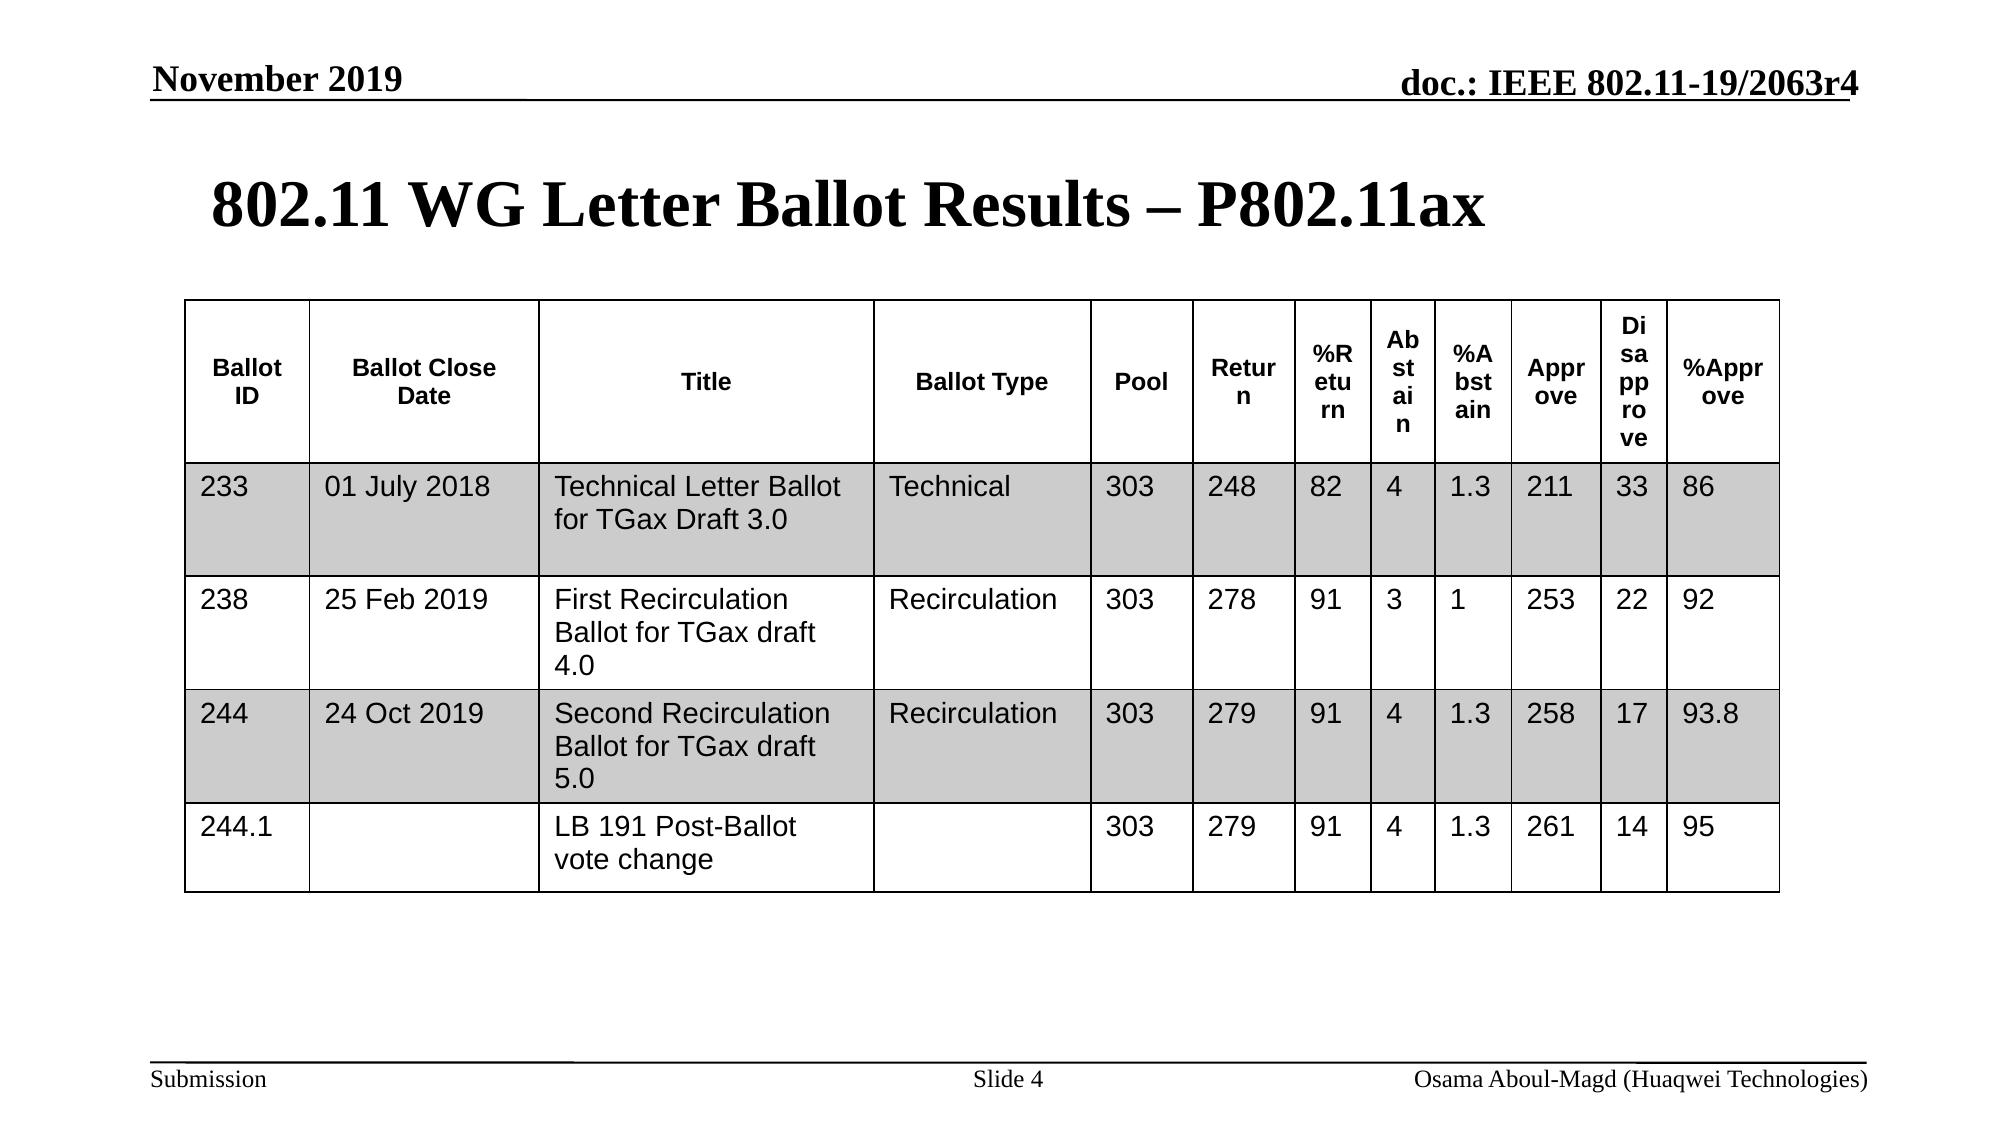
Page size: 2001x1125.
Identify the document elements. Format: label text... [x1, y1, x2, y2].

table_cell 91 [1296, 690, 1370, 802]
table_cell 4 [1372, 690, 1434, 802]
table_cell 22 [1602, 577, 1666, 689]
table_cell 303 [1092, 464, 1192, 575]
table_cell Technical Letter Ballot for TGax Draft 3.0 [540, 464, 873, 575]
table_cell 261 [1512, 804, 1600, 891]
table_header Ballot ID [186, 301, 309, 462]
table_header %Approve [1668, 301, 1779, 462]
table_cell 303 [1092, 577, 1192, 689]
table_cell 82 [1296, 464, 1370, 575]
table_cell 91 [1296, 804, 1370, 891]
table_cell 211 [1512, 464, 1600, 575]
table_cell 303 [1092, 690, 1192, 802]
table_cell 14 [1602, 804, 1666, 891]
table_cell 278 [1194, 577, 1294, 689]
table_cell 279 [1194, 690, 1294, 802]
slide_number Slide 4 [950, 1061, 1067, 1123]
table_cell 1.3 [1436, 464, 1511, 575]
table_cell [310, 804, 538, 891]
table_cell 95 [1668, 804, 1779, 891]
table_cell Technical [875, 464, 1090, 575]
table_header %Return [1296, 301, 1370, 462]
table_cell 1 [1436, 577, 1511, 689]
table_cell 4 [1372, 464, 1434, 575]
table_cell 303 [1092, 804, 1192, 891]
table_header %Abstain [1436, 301, 1511, 462]
table_cell Recirculation [875, 577, 1090, 689]
table_cell 1.3 [1436, 804, 1511, 891]
table_cell 93.8 [1668, 690, 1779, 802]
table_cell Second Recirculation Ballot for TGax draft 5.0 [540, 690, 873, 802]
table_cell 248 [1194, 464, 1294, 575]
table_header Ballot Type [875, 301, 1090, 462]
table_cell 33 [1602, 464, 1666, 575]
table_header Abstain [1372, 301, 1434, 462]
table_header Approve [1512, 301, 1600, 462]
table_cell 244 [186, 690, 309, 802]
table_cell [875, 804, 1090, 891]
table_cell LB 191 Post-Ballot vote change [540, 804, 873, 891]
table_cell 258 [1512, 690, 1600, 802]
title 802.11 WG Letter Ballot Results – P802.11ax [0, 112, 1700, 288]
table_cell Recirculation [875, 690, 1090, 802]
table_cell 244.1 [186, 804, 309, 891]
table_cell 1.3 [1436, 690, 1511, 802]
table_cell 3 [1372, 577, 1434, 689]
table_cell 253 [1512, 577, 1600, 689]
table_cell 25 Feb 2019 [310, 577, 538, 689]
table_cell 92 [1668, 577, 1779, 689]
table_cell 233 [186, 464, 309, 575]
table_header Title [540, 301, 873, 462]
table_header Pool [1092, 301, 1192, 462]
footer Osama Aboul-Magd (Huaqwei Technologies) [1171, 1061, 1869, 1093]
table_cell 4 [1372, 804, 1434, 891]
table_cell 238 [186, 577, 309, 689]
table_cell 17 [1602, 690, 1666, 802]
table_cell 91 [1296, 577, 1370, 689]
table_cell 01 July 2018 [310, 464, 538, 575]
table_cell 279 [1194, 804, 1294, 891]
table_header Ballot Close Date [310, 301, 538, 462]
table_cell First Recirculation Ballot for TGax draft 4.0 [540, 577, 873, 689]
table_header Disapprove [1602, 301, 1666, 462]
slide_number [152, 54, 563, 100]
table_header Return [1194, 301, 1294, 462]
table_cell 24 Oct 2019 [310, 690, 538, 802]
table_cell 86 [1668, 464, 1779, 575]
